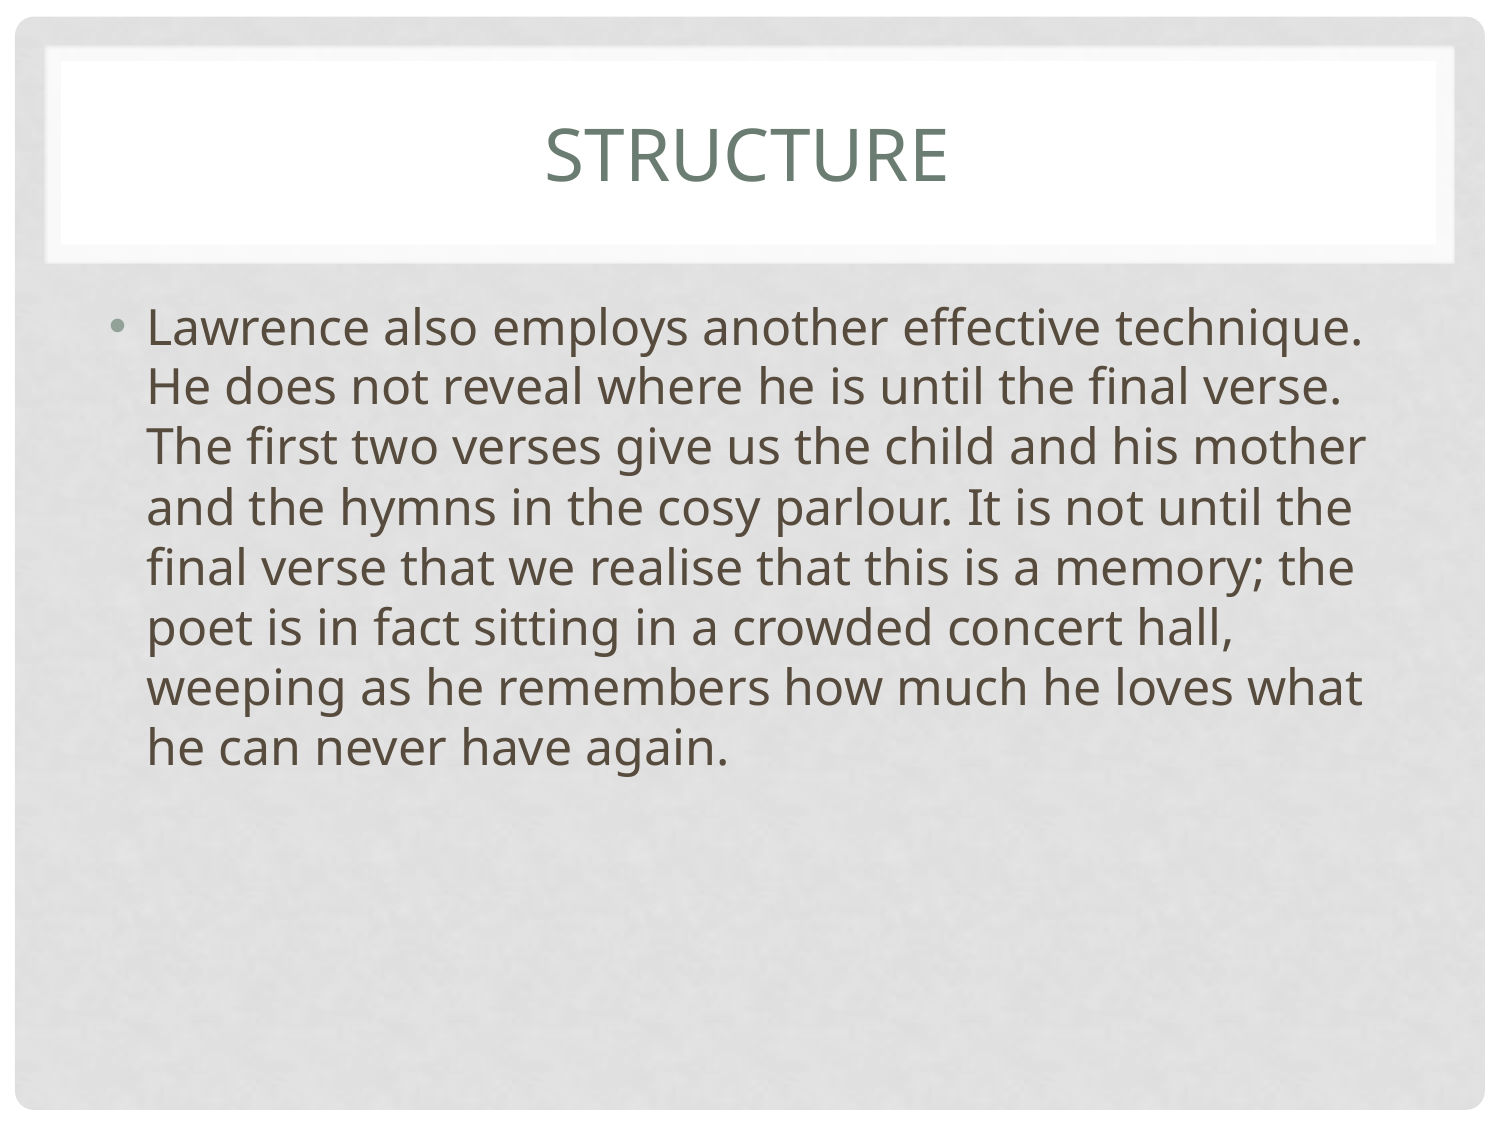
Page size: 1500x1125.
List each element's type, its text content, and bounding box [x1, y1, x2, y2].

list Lawrence also employs another effective technique. He does not reveal where he is until the final verse. The first two verses give us the child and his mother and the hymns in the cosy parlour. It is not until the final verse that we realise that this is a memory; the poet is in fact sitting in a crowded concert hall, weeping as he remembers how much he loves what he can never have again. [75, 287, 1425, 1005]
title Structure [69, 66, 1425, 238]
